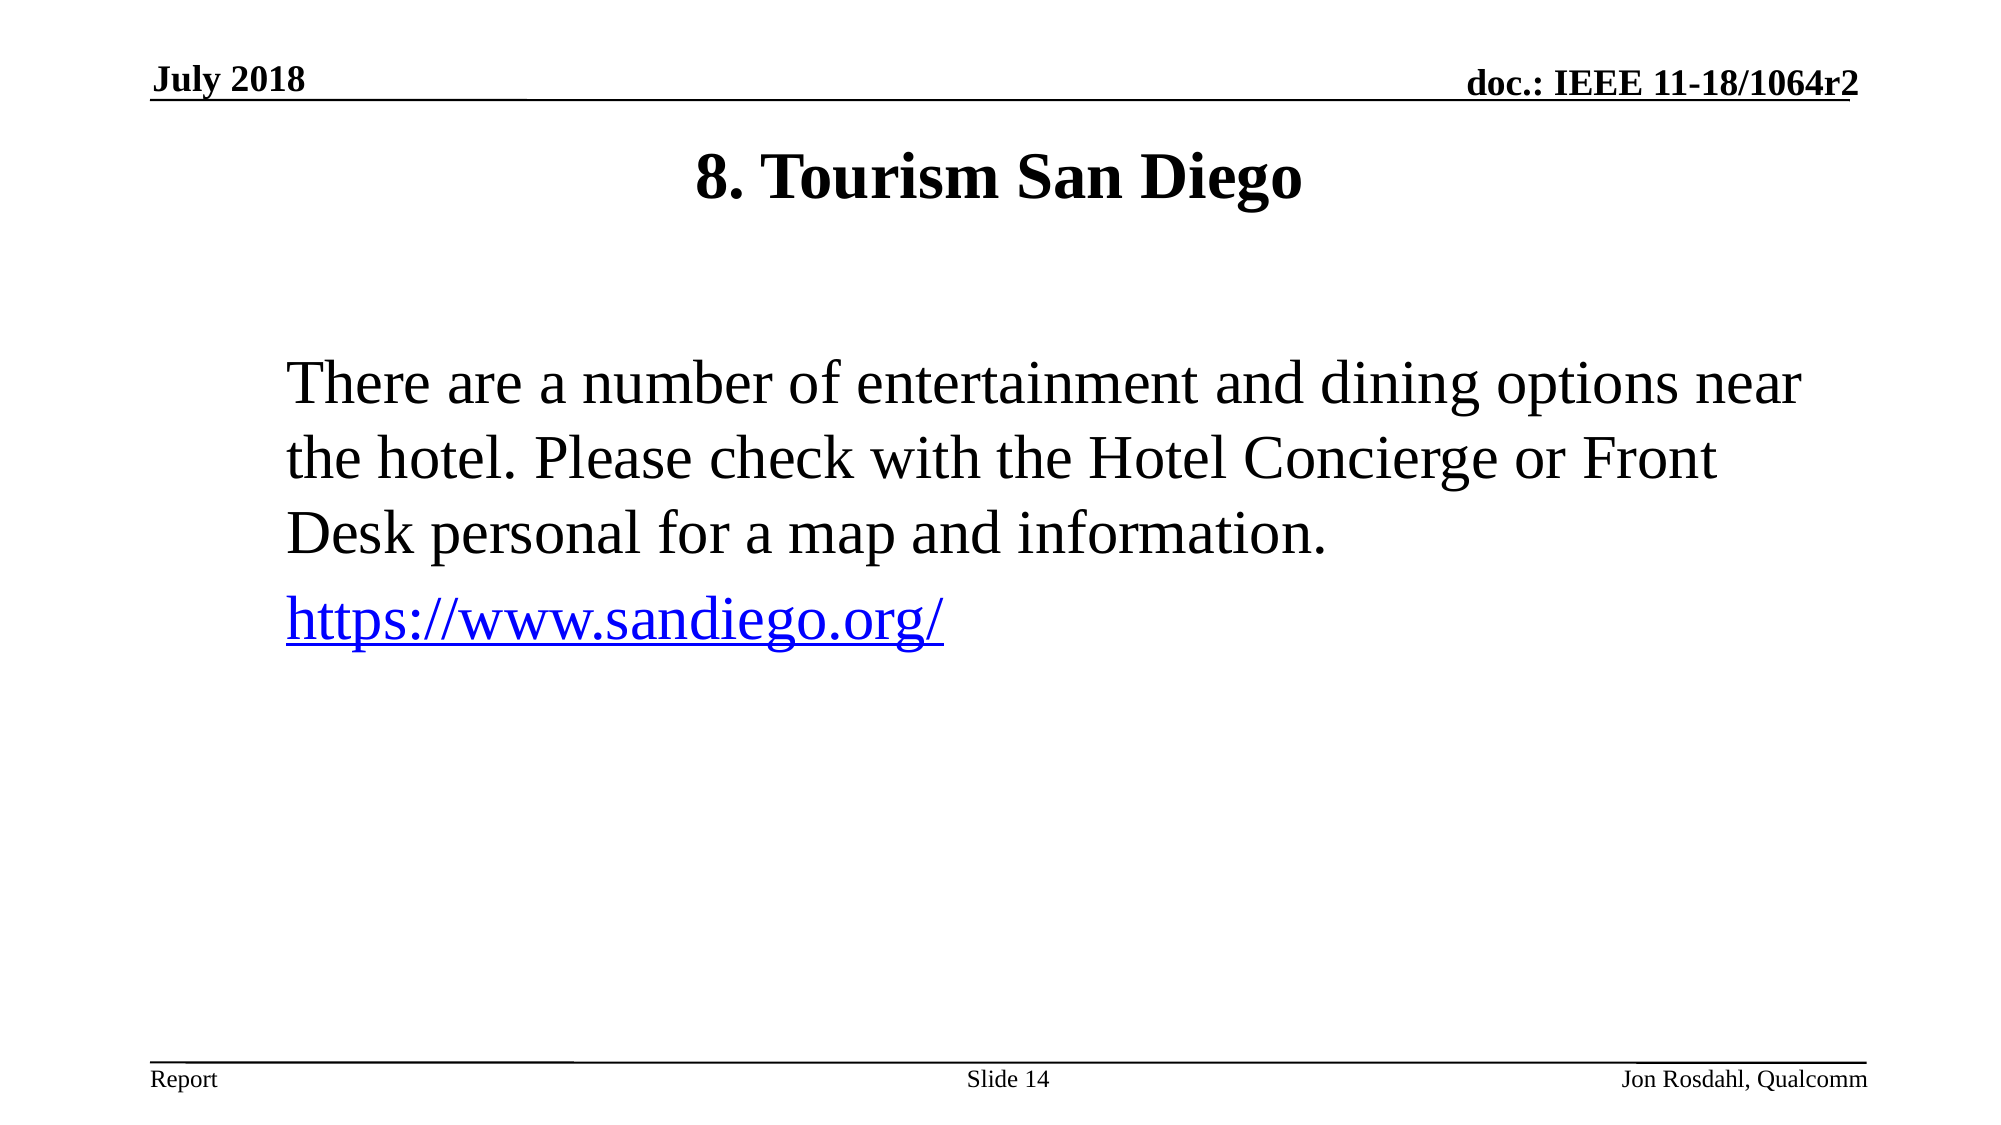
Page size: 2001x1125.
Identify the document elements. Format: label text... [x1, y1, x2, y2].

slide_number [152, 54, 563, 100]
list There are a number of entertainment and dining options near the hotel. Please check with the Hotel Concierge or Front Desk personal for a map and information. https://www.sandiego.org/ [153, 266, 1855, 800]
title 8. Tourism San Diego [149, 112, 1850, 232]
slide_number Slide 14 [950, 1061, 1067, 1123]
footer Jon Rosdahl, Qualcomm [1171, 1061, 1869, 1093]
